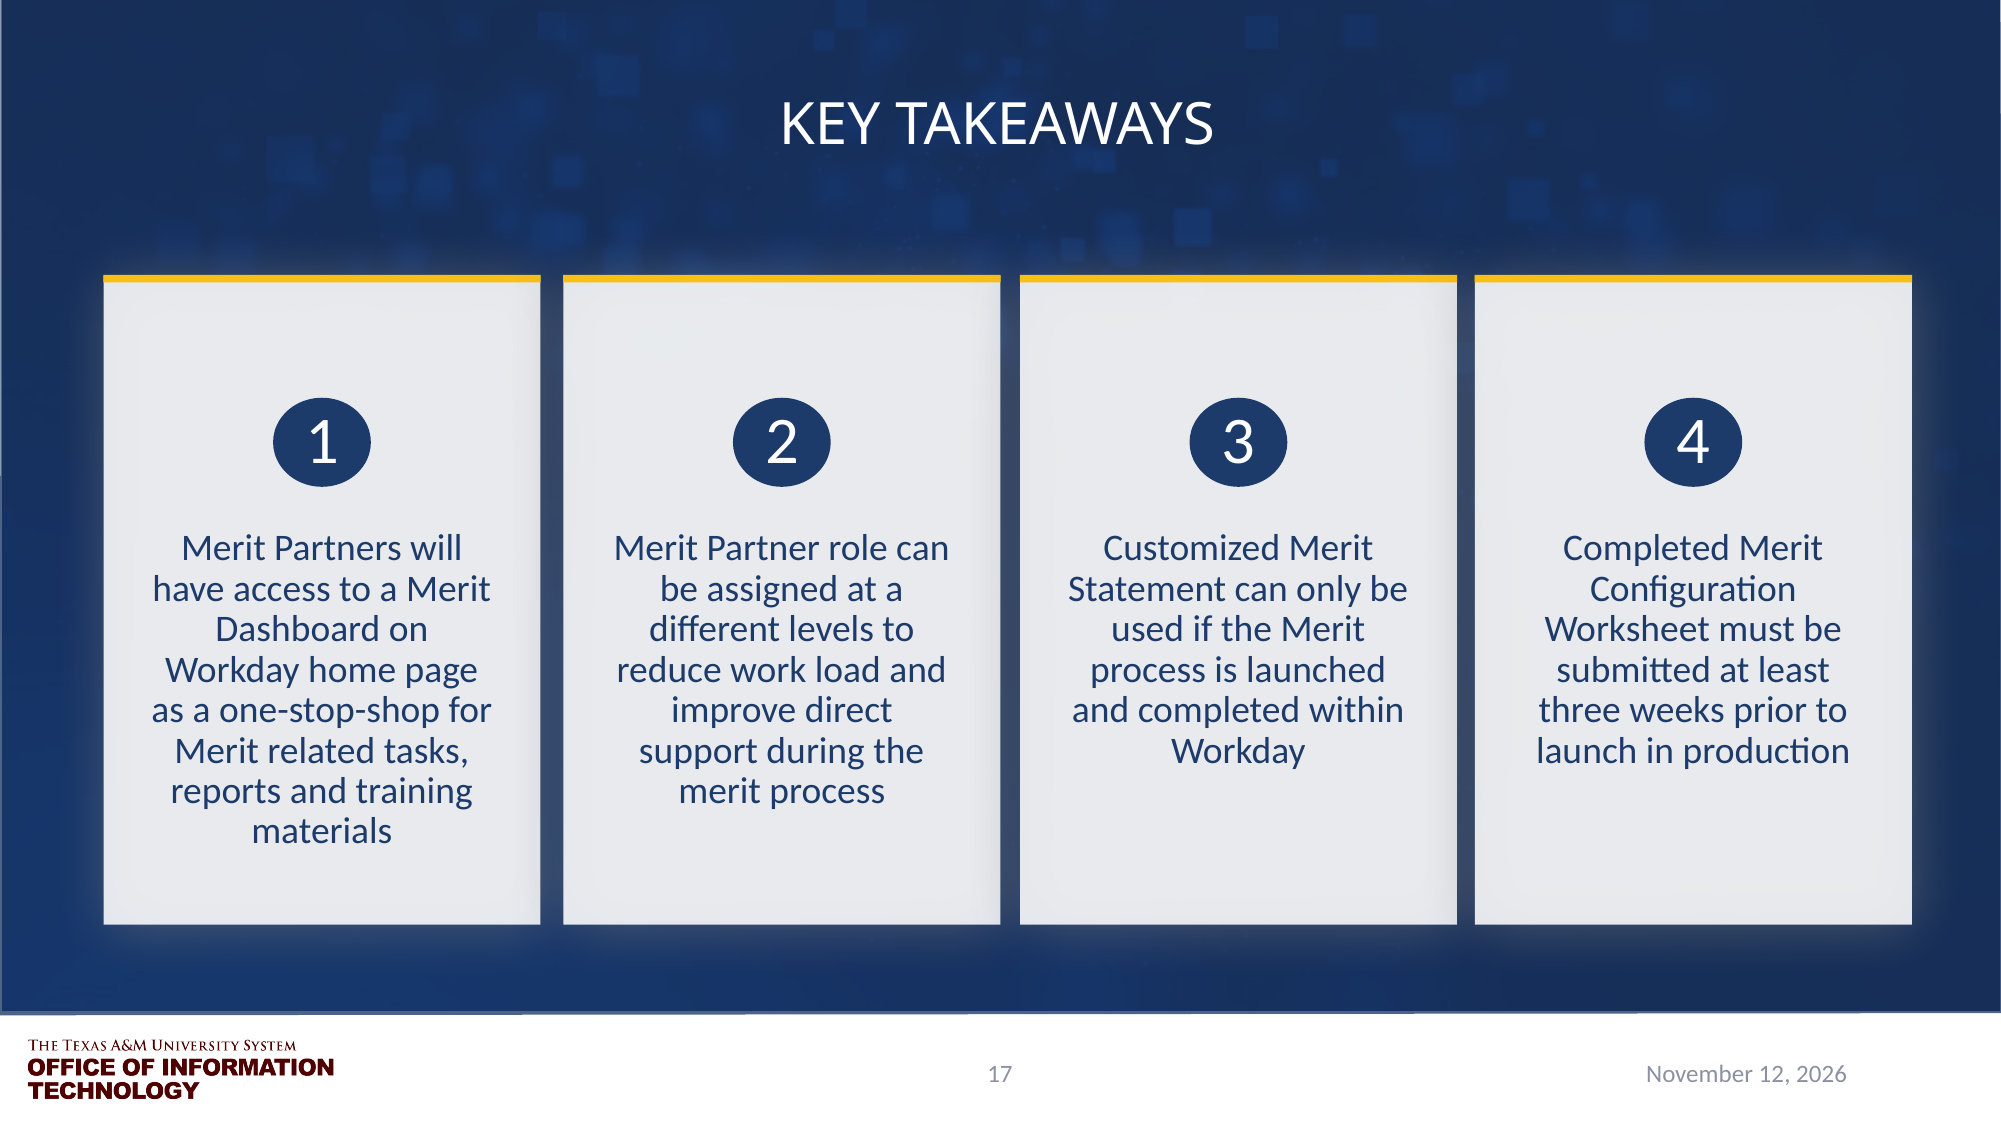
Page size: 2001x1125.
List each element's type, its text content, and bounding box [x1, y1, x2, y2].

list Merit Partners will have access to a Merit Dashboard on Workday home page as a one-stop-shop for Merit related tasks, reports and training materials [103, 528, 541, 908]
list Completed Merit Configuration Worksheet must be submitted at least three weeks prior to launch in production [1474, 528, 1912, 908]
picture [25, 1030, 340, 1117]
title Key takeaways [131, 93, 1863, 158]
list Merit Partner role can be assigned at a different levels to reduce work load and improve direct support during the merit process [563, 528, 1001, 908]
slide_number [1412, 1042, 1863, 1103]
list Customized Merit Statement can only be used if the Merit process is launched and completed within Workday [1019, 528, 1458, 908]
slide_number 17 [774, 1042, 1225, 1103]
